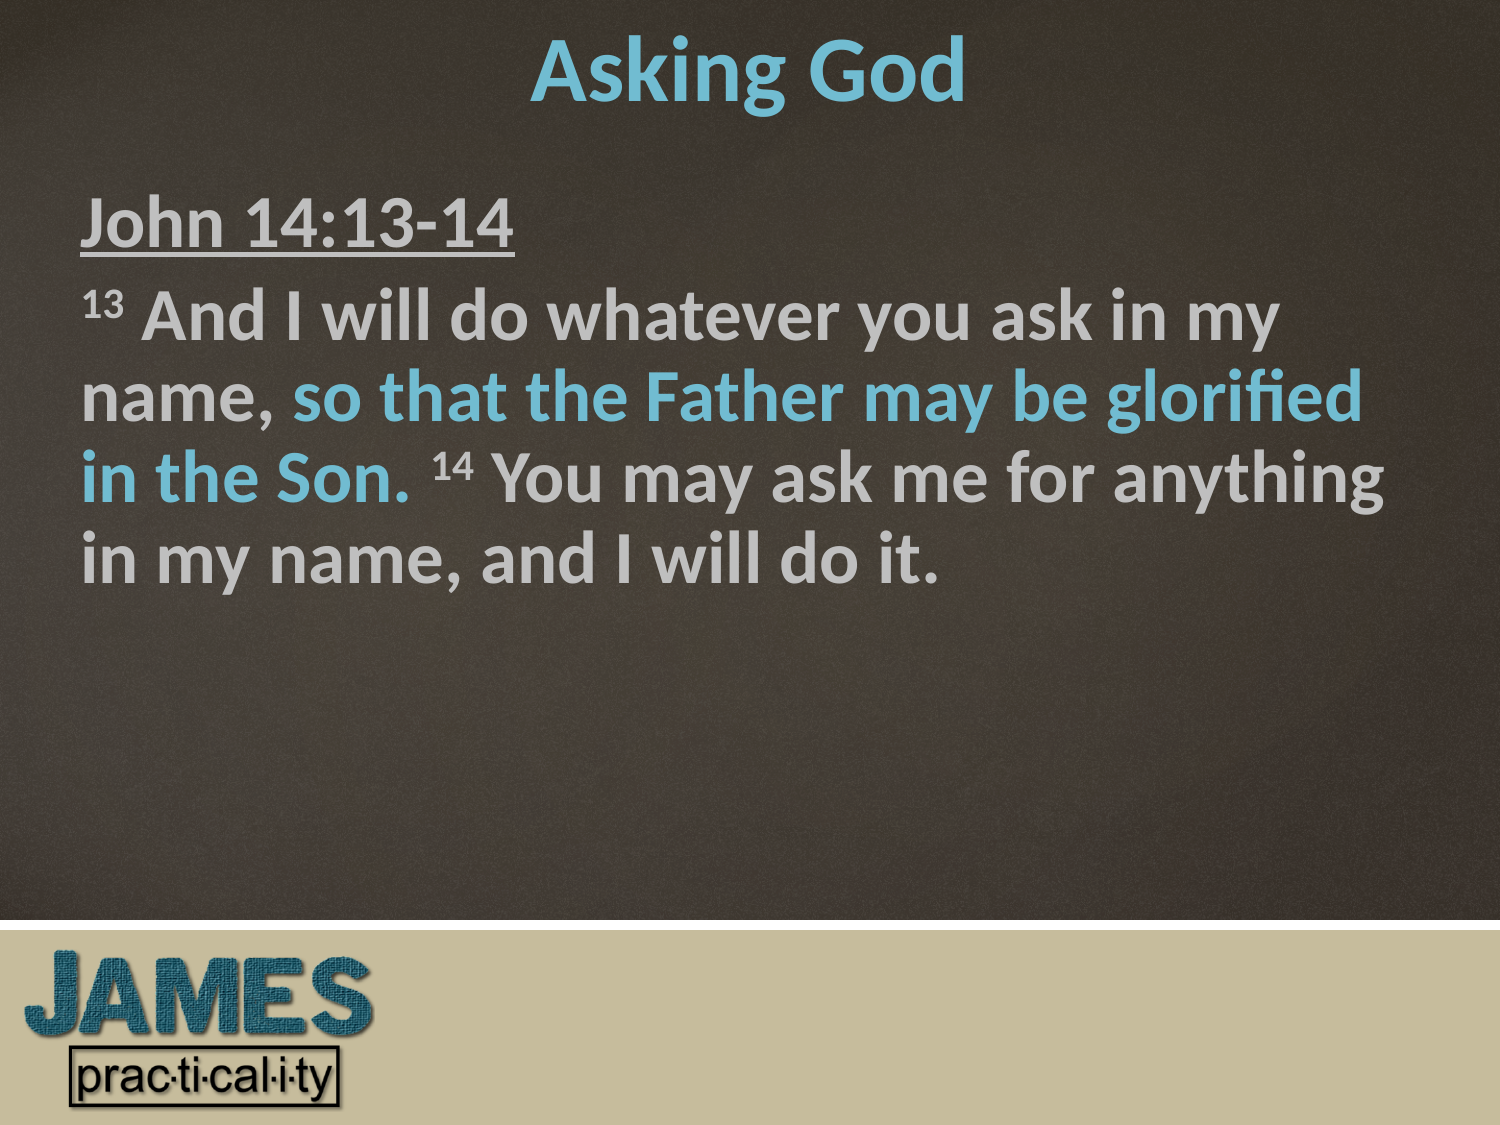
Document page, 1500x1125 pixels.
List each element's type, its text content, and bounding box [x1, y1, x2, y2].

title Asking God [131, 0, 1369, 100]
picture [21, 949, 375, 1112]
list John 14:13-14 13 And I will do whatever you ask in my name, so that the Father may be glorified in the Son. 14 You may ask me for anything in my name, and I will do it. [62, 174, 1450, 920]
text_box [0, 931, 1500, 1125]
